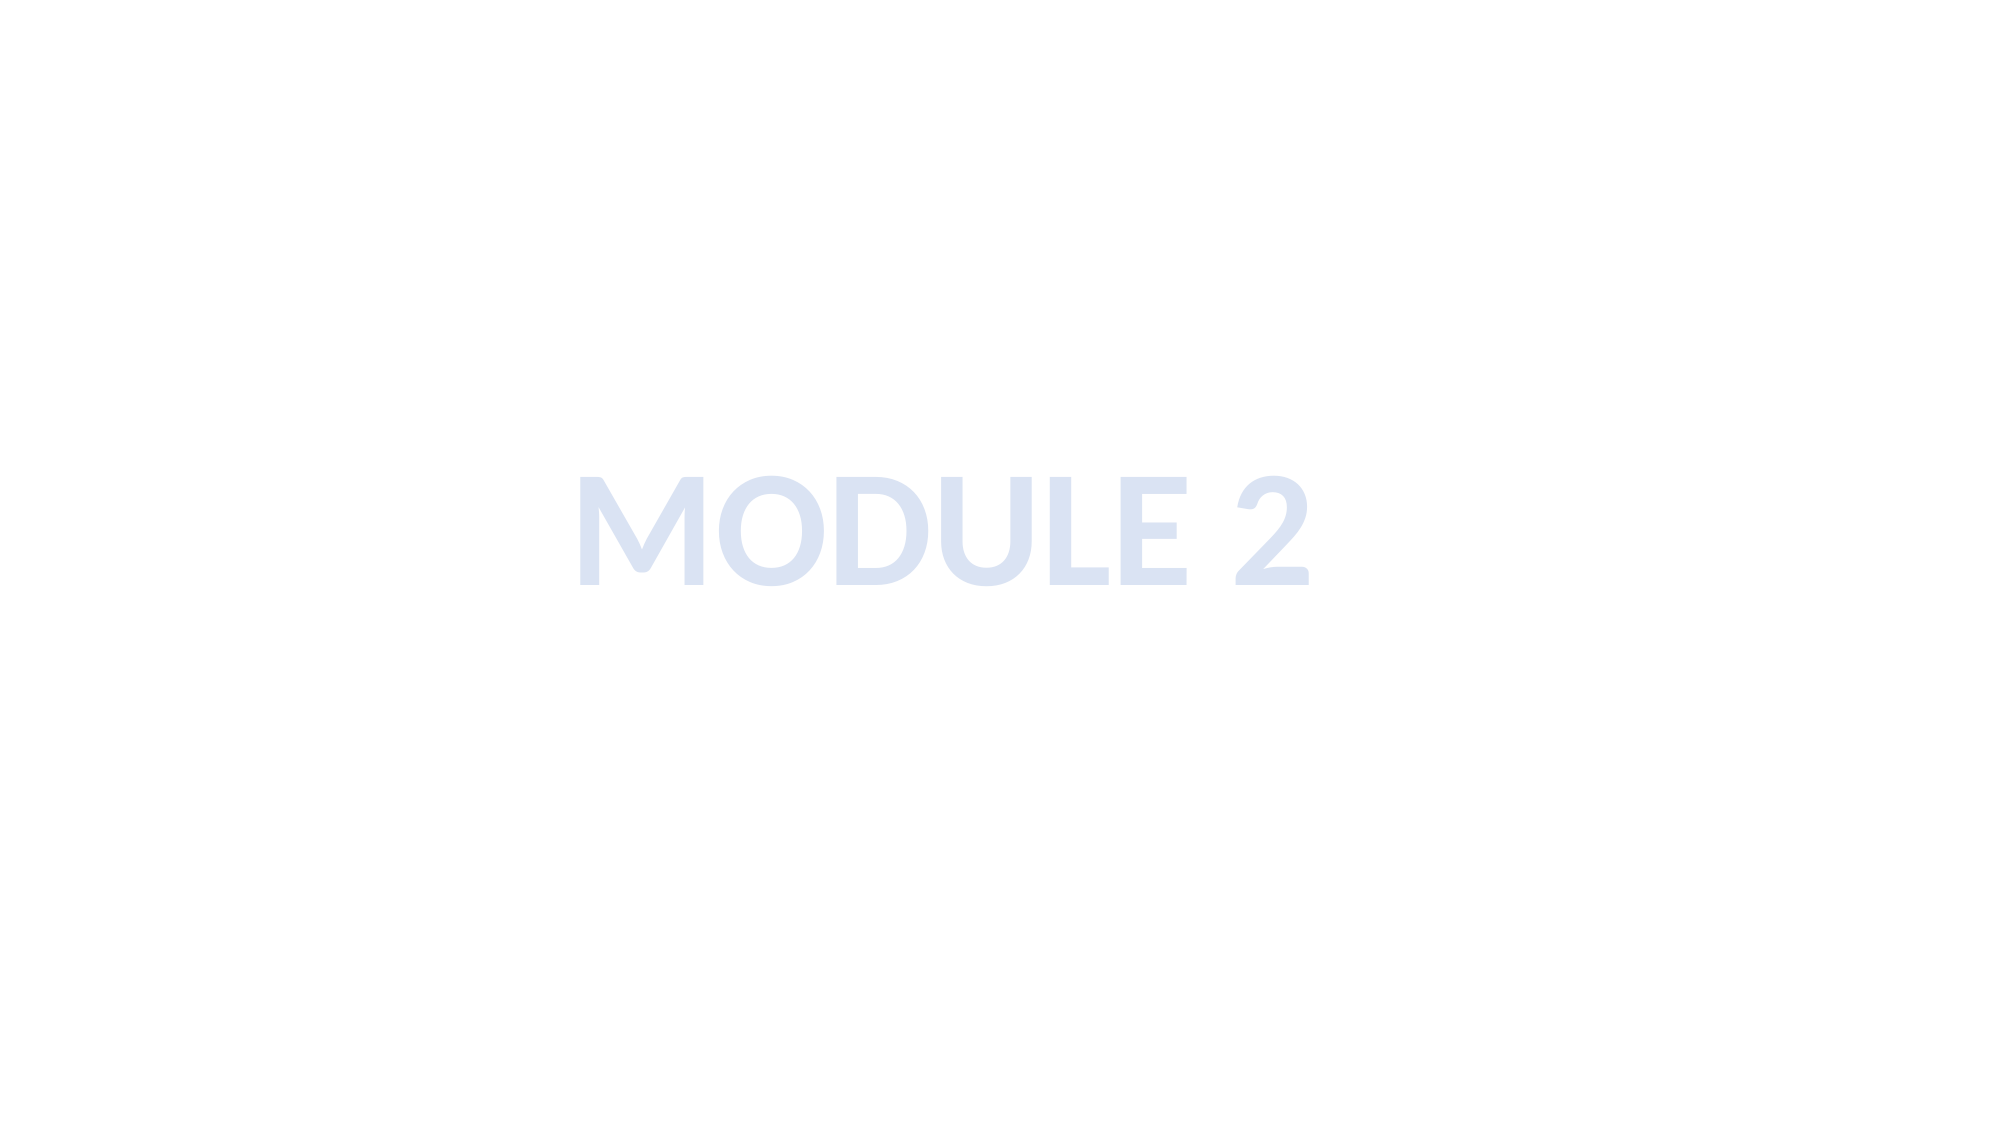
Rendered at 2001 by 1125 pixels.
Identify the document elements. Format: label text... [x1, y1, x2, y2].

text_box MODULE 2 [554, 411, 1331, 627]
